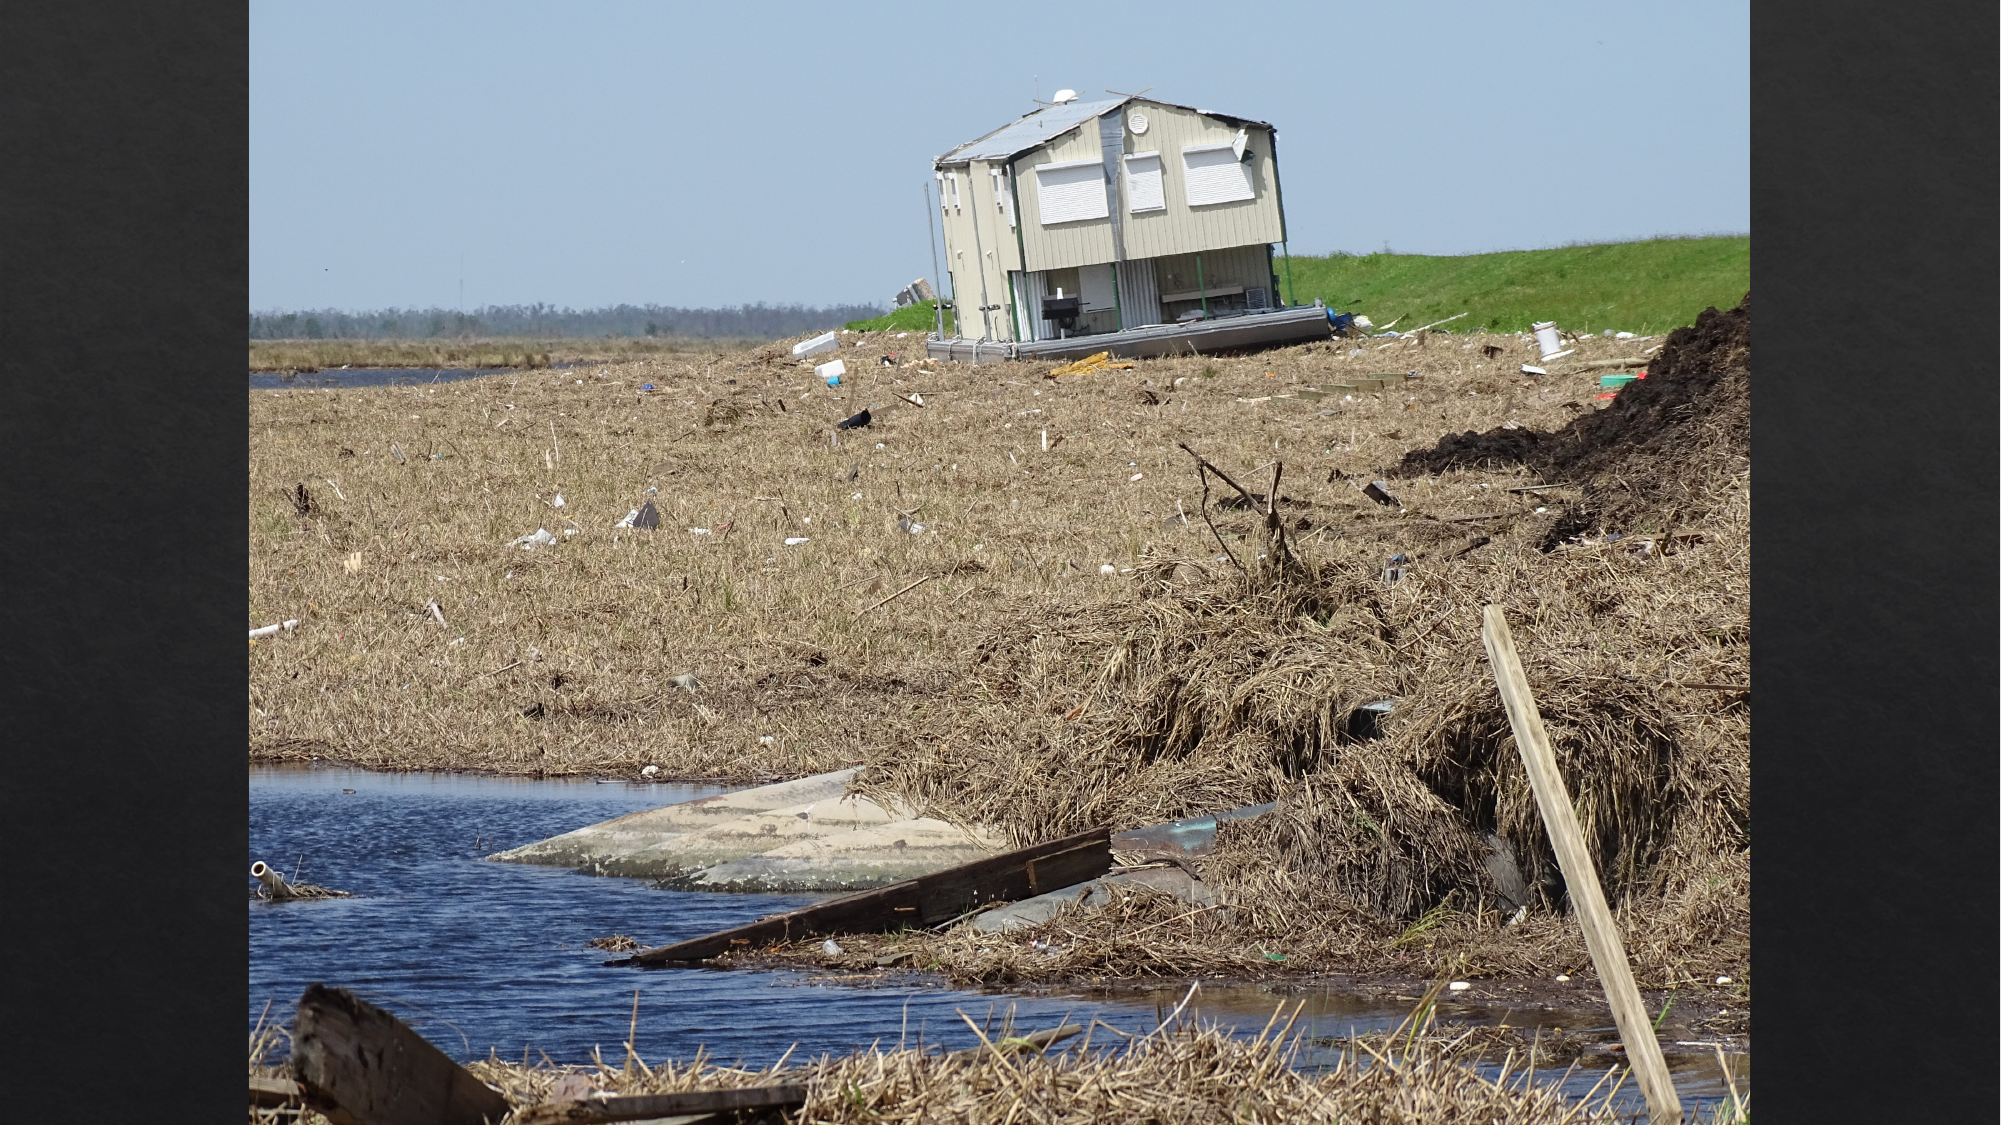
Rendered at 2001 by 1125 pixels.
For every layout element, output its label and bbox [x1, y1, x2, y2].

picture [249, 0, 1751, 1125]
